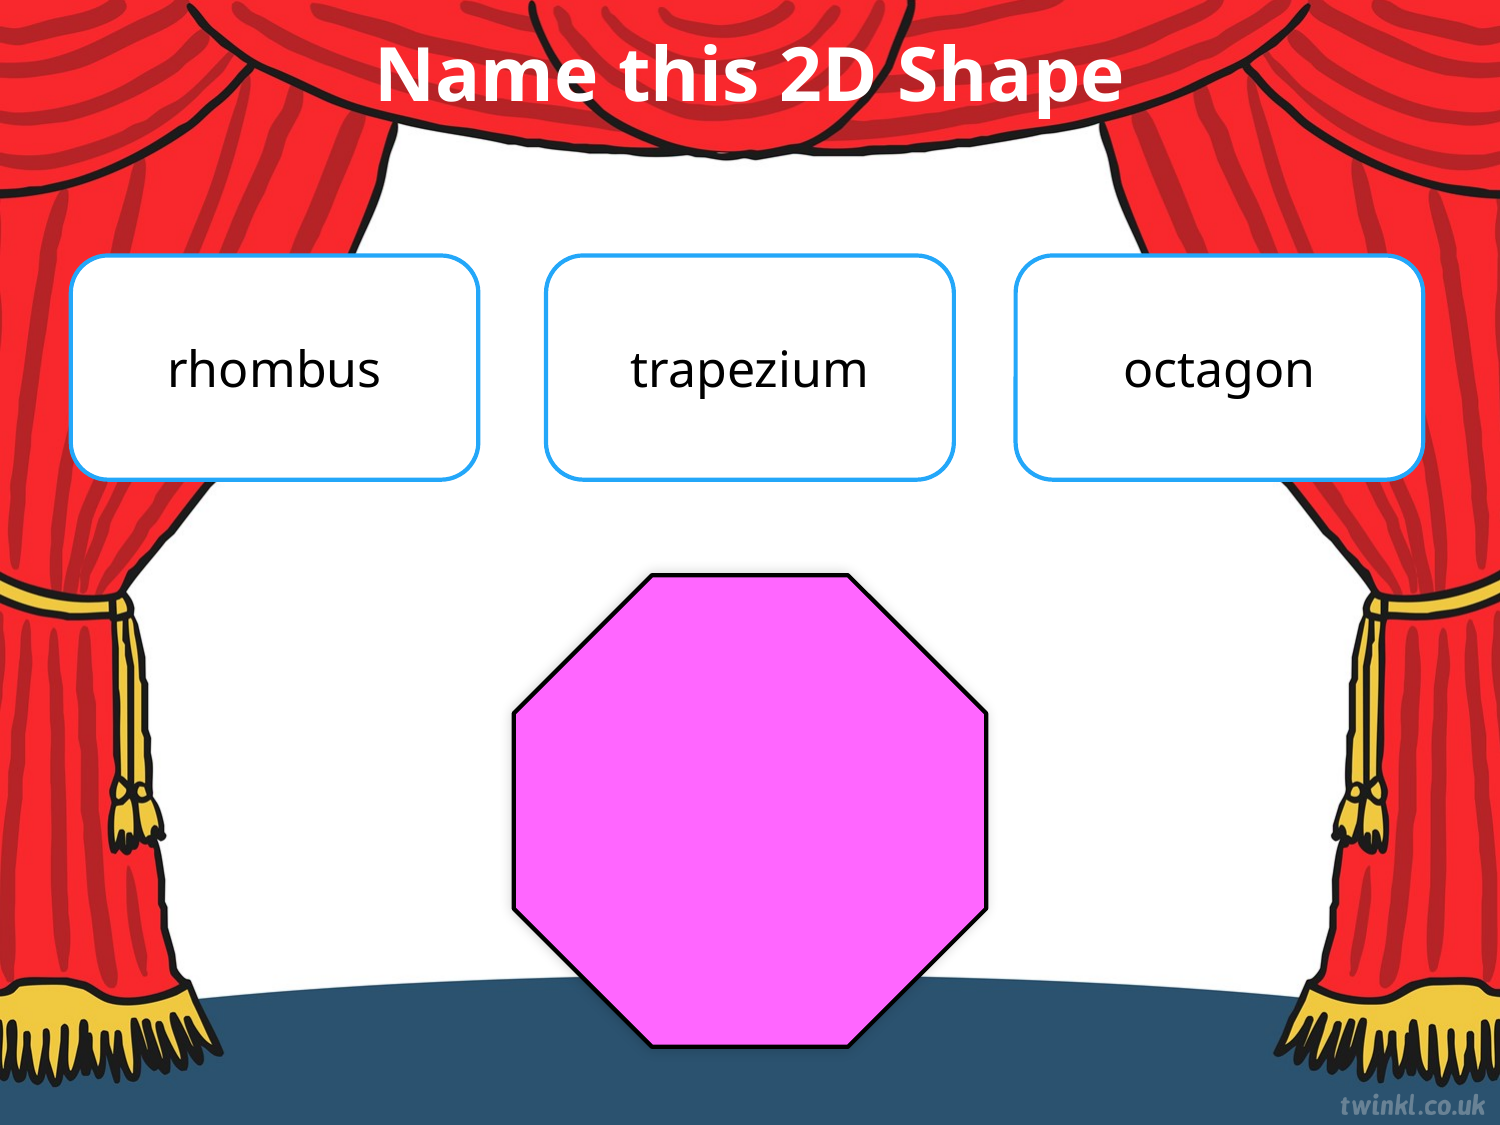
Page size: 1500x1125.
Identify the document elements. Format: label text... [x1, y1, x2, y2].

text_box octagon [1013, 253, 1426, 482]
text_box [511, 573, 989, 1049]
text_box trapezium [543, 253, 956, 482]
picture [0, 0, 1500, 1125]
text_box Name this 2D Shape [359, 18, 1141, 124]
text_box rhombus [68, 253, 481, 482]
